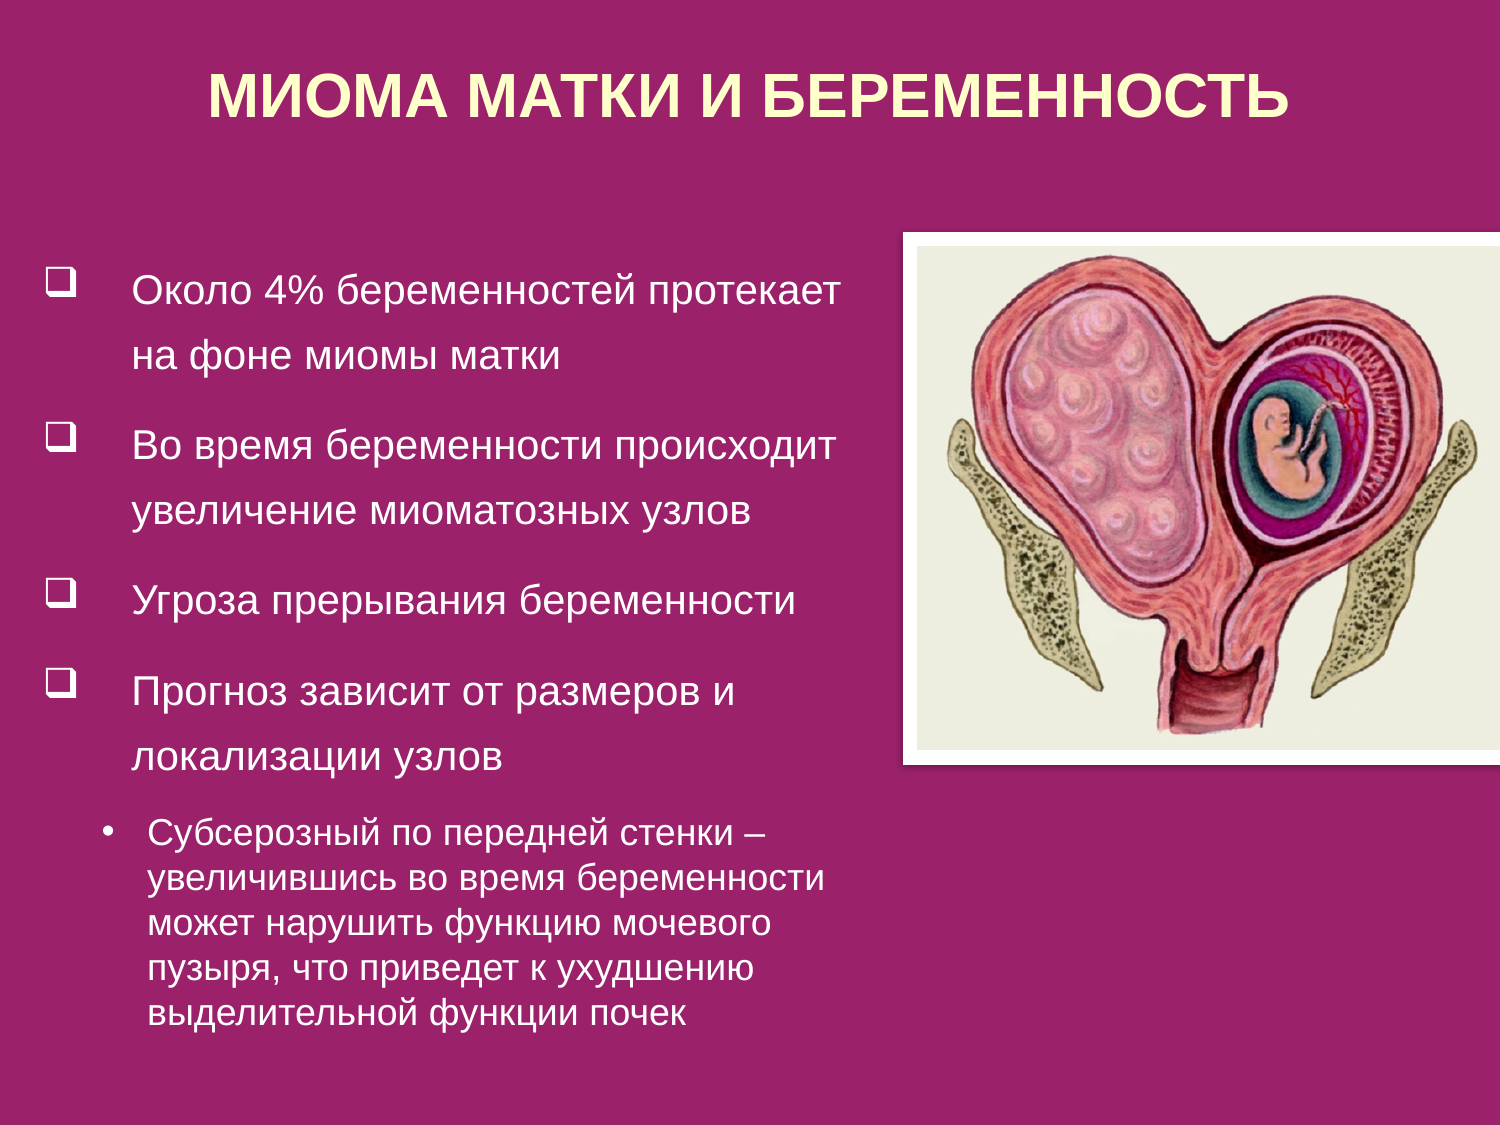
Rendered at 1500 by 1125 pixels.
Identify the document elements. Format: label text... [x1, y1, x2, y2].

text_box [85, 267, 897, 467]
title МИОМА МАТКИ И БЕРЕМЕННОСТЬ [70, 0, 1429, 178]
picture [916, 245, 1500, 751]
list Около 4% беременностей протекает на фоне миомы матки Во время беременности происходит увеличение миоматозных узлов Угроза прерывания беременности Прогноз зависит от размеров и локализации узлов Субсерозный по передней стенки – увеличившись во время беременности может нарушить функцию мочевого пузыря, что приведет к ухудшению выделительной функции почек [27, 240, 879, 1090]
